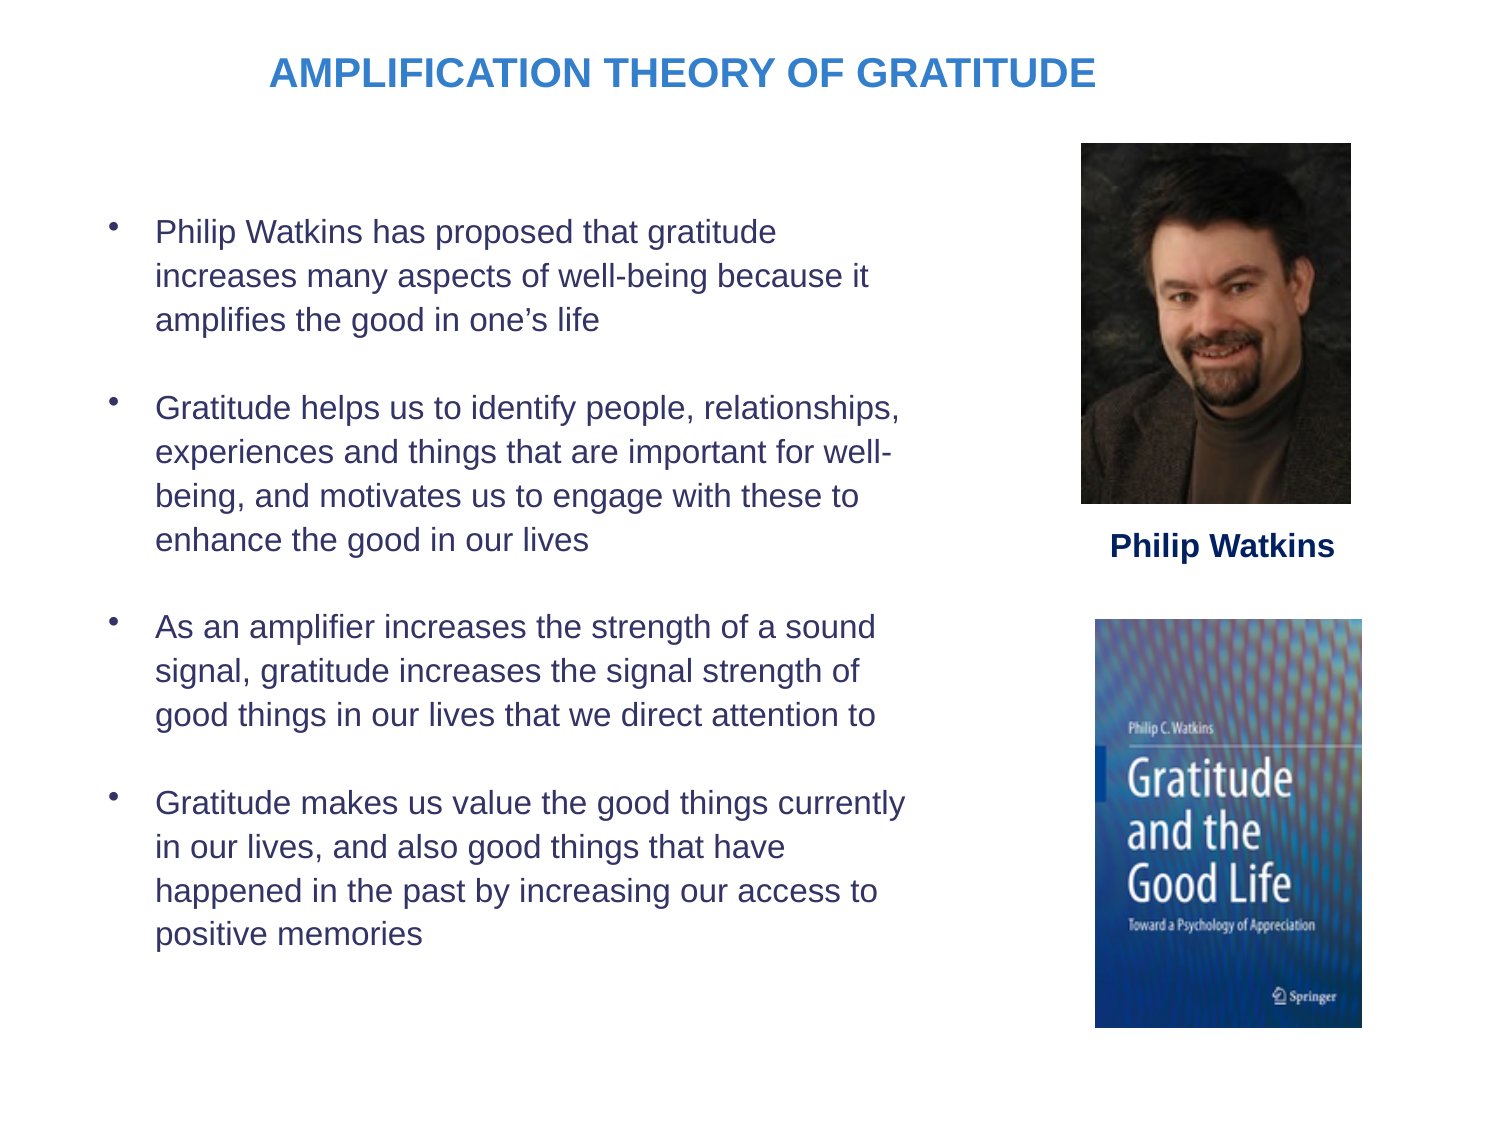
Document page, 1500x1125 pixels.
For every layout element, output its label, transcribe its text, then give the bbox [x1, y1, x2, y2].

text_box Philip Watkins [1094, 517, 1360, 572]
text_box AMPLIFICATION THEORY OF GRATITUDE [253, 33, 1247, 117]
picture [1080, 143, 1352, 504]
text_box Philip Watkins has proposed that gratitude increases many aspects of well-being because it amplifies the good in one’s life Gratitude helps us to identify people, relationships, experiences and things that are important for well-being, and motivates us to engage with these to enhance the good in our lives As an amplifier increases the strength of a sound signal, gratitude increases the signal strength of good things in our lives that we direct attention to Gratitude makes us value the good things currently in our lives, and also good things that have happened in the past by increasing our access to positive memories [93, 199, 923, 995]
picture [1094, 619, 1363, 1028]
